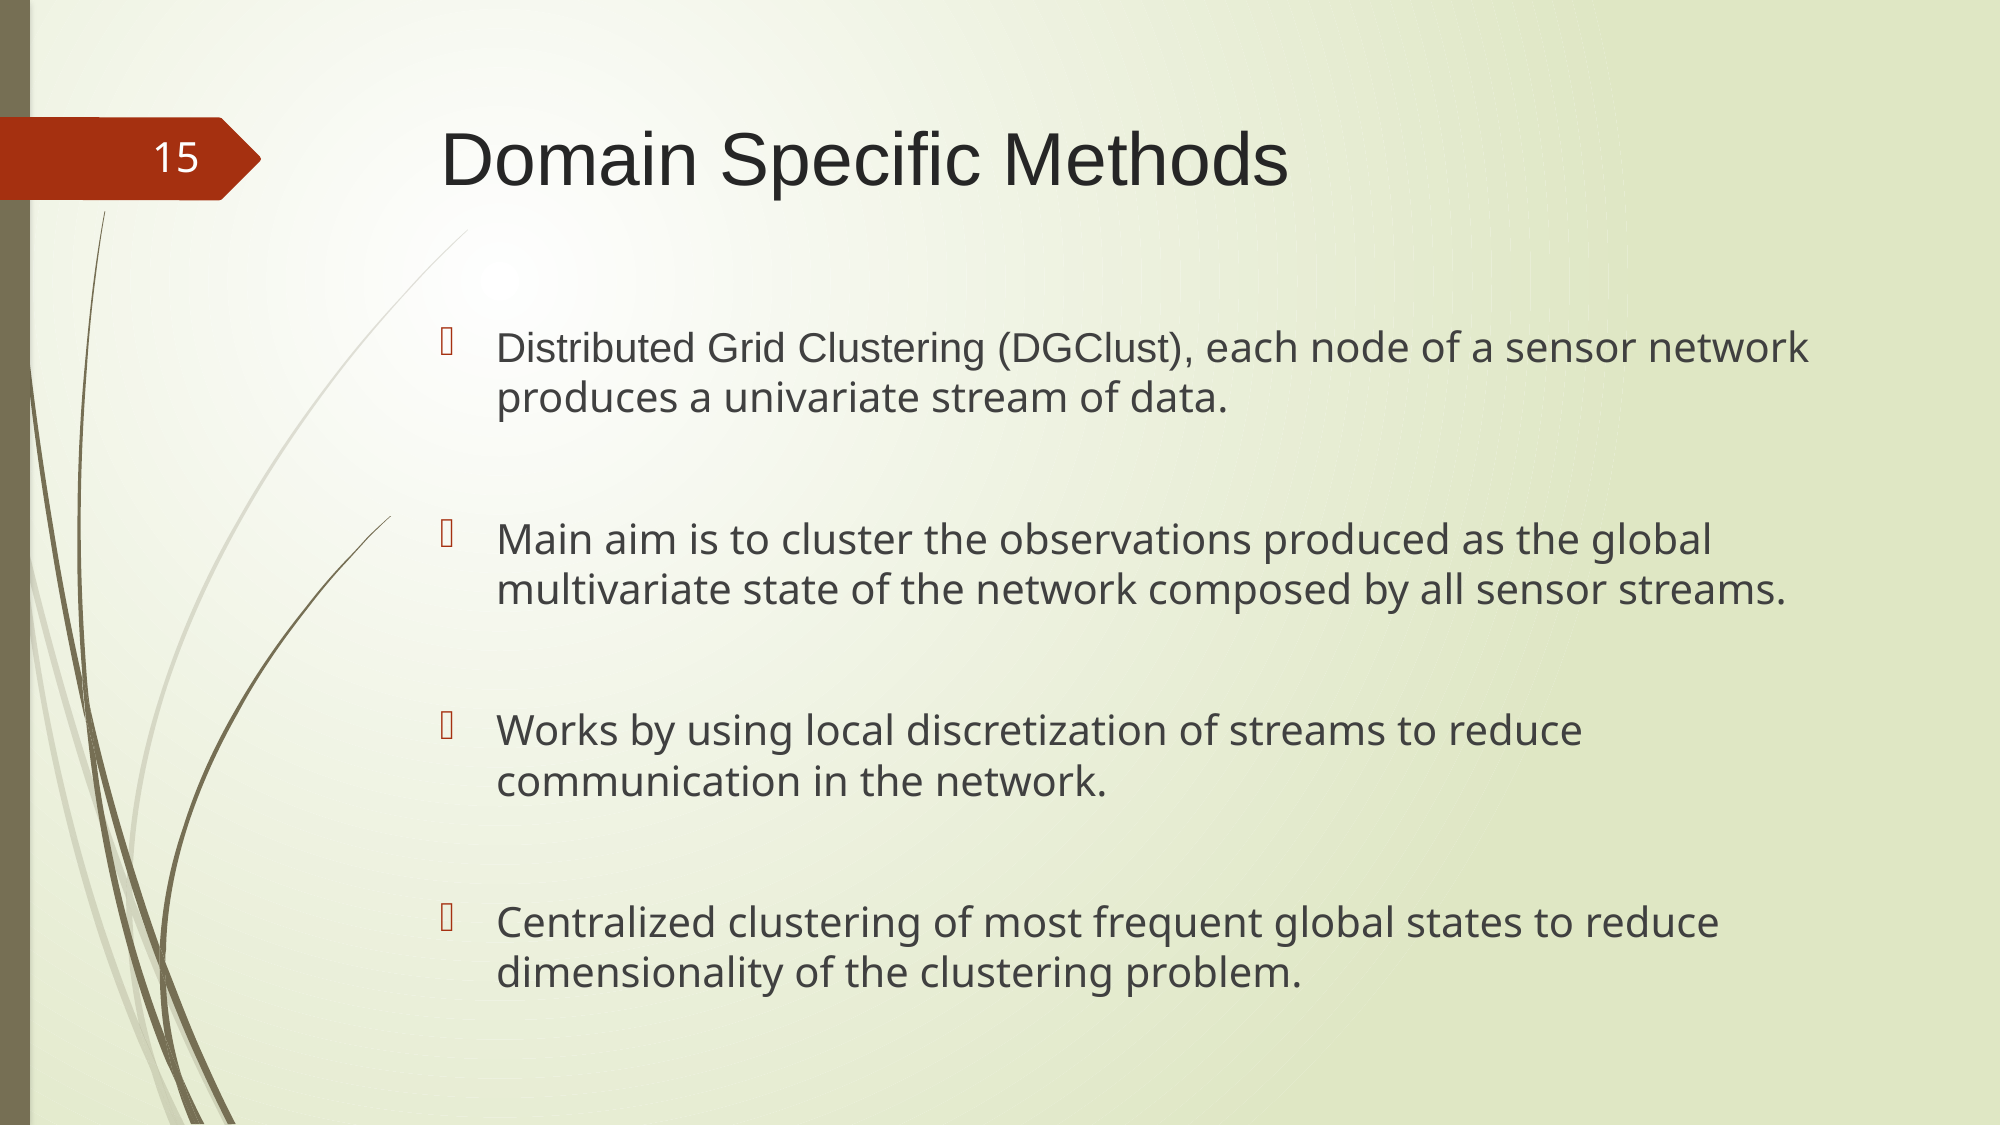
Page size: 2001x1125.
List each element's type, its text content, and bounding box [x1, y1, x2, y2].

slide_number 15 [87, 129, 216, 190]
list Distributed Grid Clustering (DGClust), each node of a sensor network produces a univariate stream of data. Main aim is to cluster the observations produced as the global multivariate state of the network composed by all sensor streams. Works by using local discretization of streams to reduce communication in the network. Centralized clustering of most frequent global states to reduce dimensionality of the clustering problem. [424, 313, 1888, 933]
title Domain Specific Methods [425, 102, 1888, 285]
